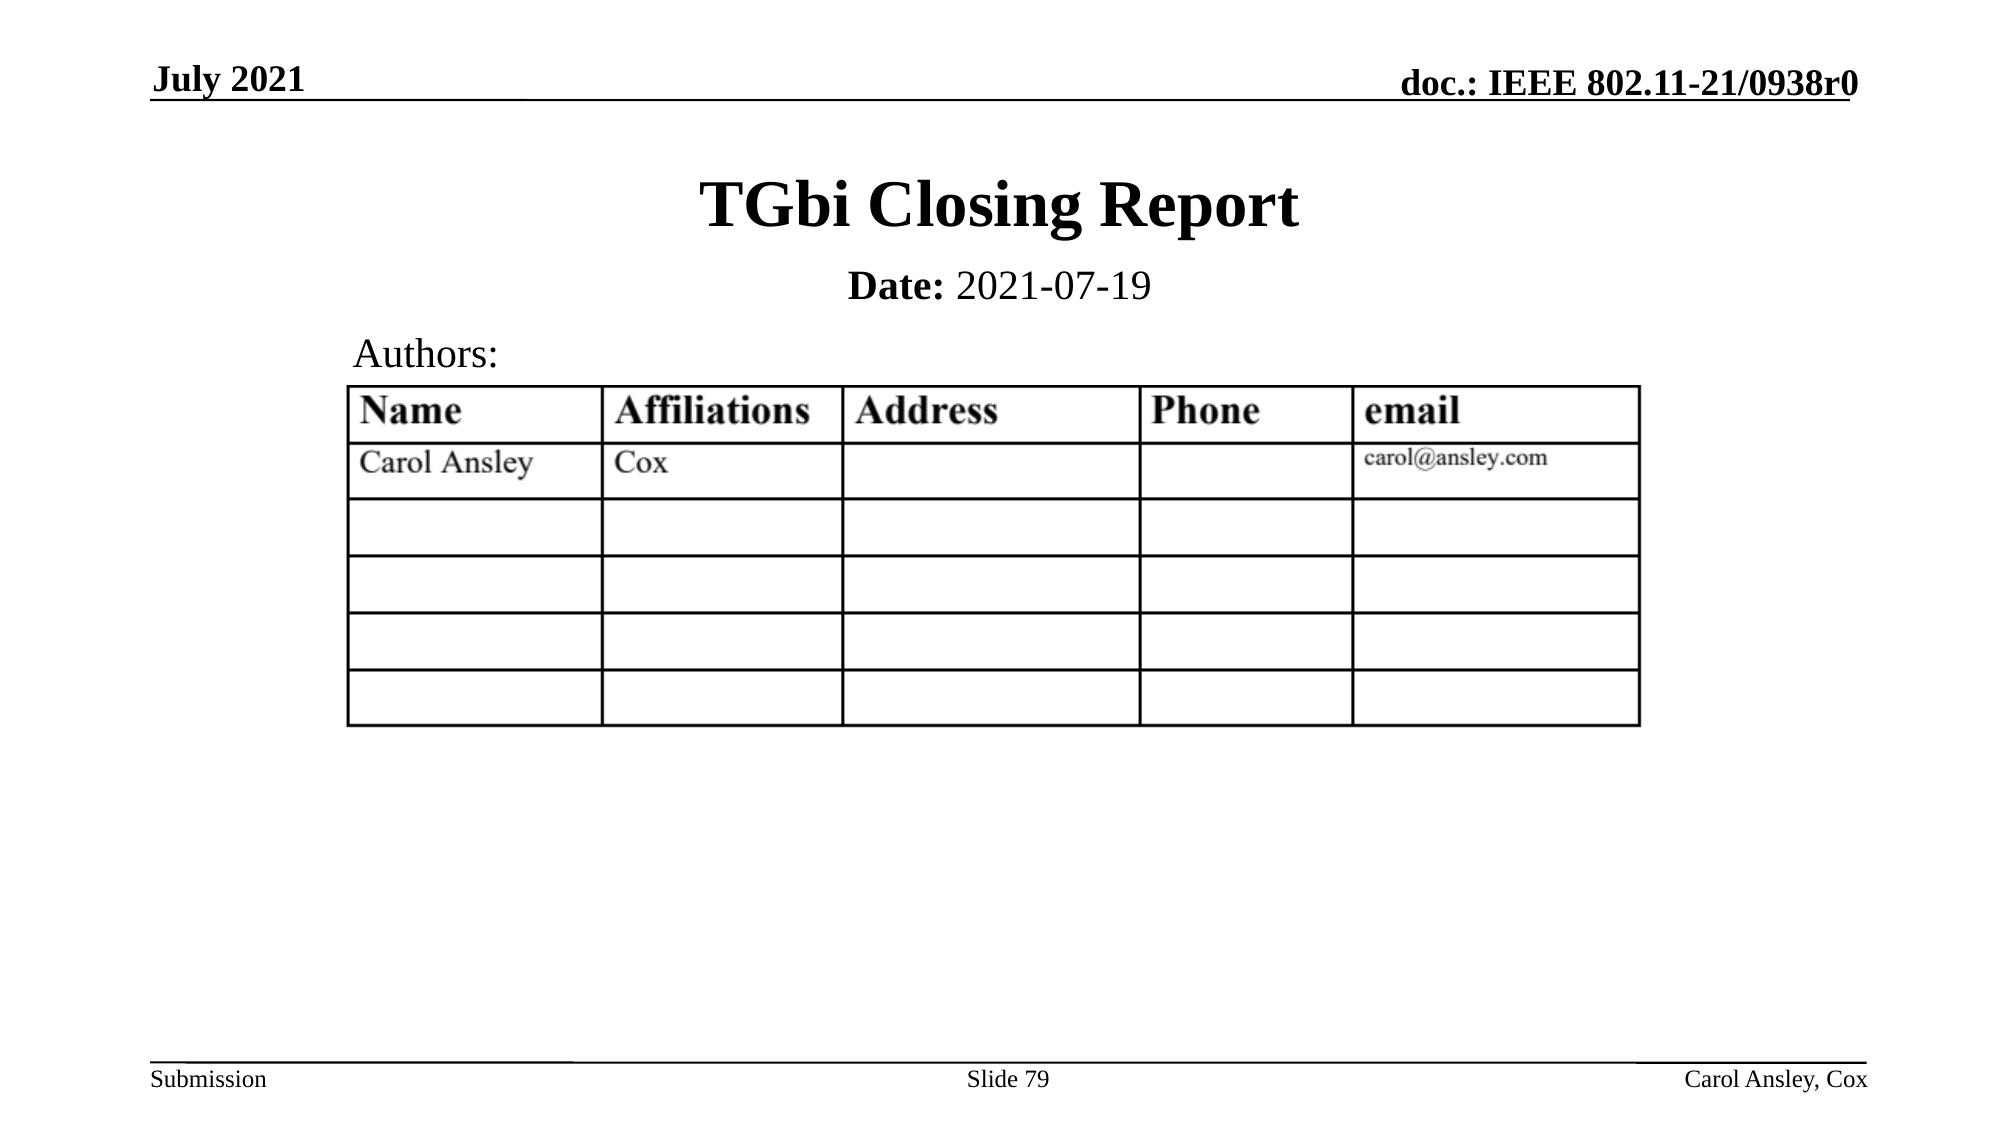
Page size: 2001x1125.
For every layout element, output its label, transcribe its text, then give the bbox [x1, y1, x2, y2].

footer Carol Ansley, Cox [1171, 1061, 1869, 1093]
list Date: 2021-07-19 [362, 249, 1638, 316]
slide_number Slide 79 [950, 1061, 1067, 1123]
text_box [332, 384, 1667, 770]
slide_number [152, 54, 563, 100]
title TGbi Closing Report [362, 112, 1638, 249]
text_box Authors: [337, 318, 575, 381]
